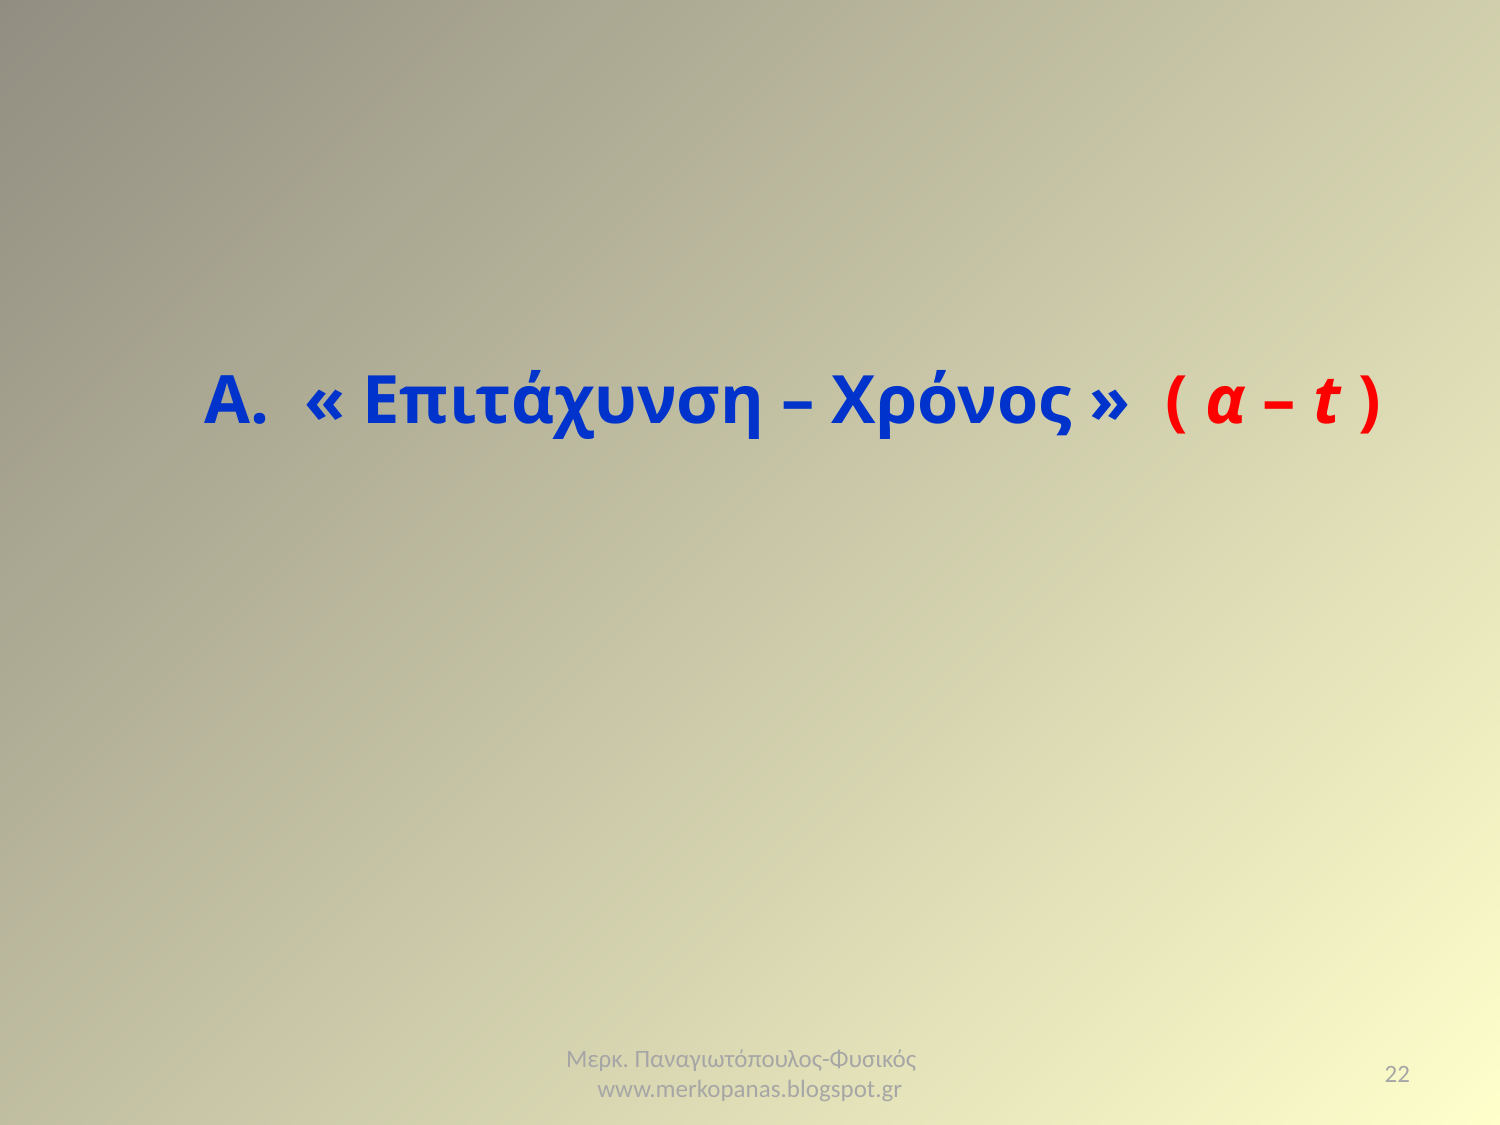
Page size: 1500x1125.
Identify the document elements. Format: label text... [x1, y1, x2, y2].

footer Μερκ. Παναγιωτόπουλος-Φυσικός www.merkopanas.blogspot.gr [512, 1042, 988, 1103]
slide_number 22 [1074, 1042, 1425, 1103]
text_box Α. « Επιτάχυνση – Χρόνος » ( α – t ) [189, 349, 1396, 445]
